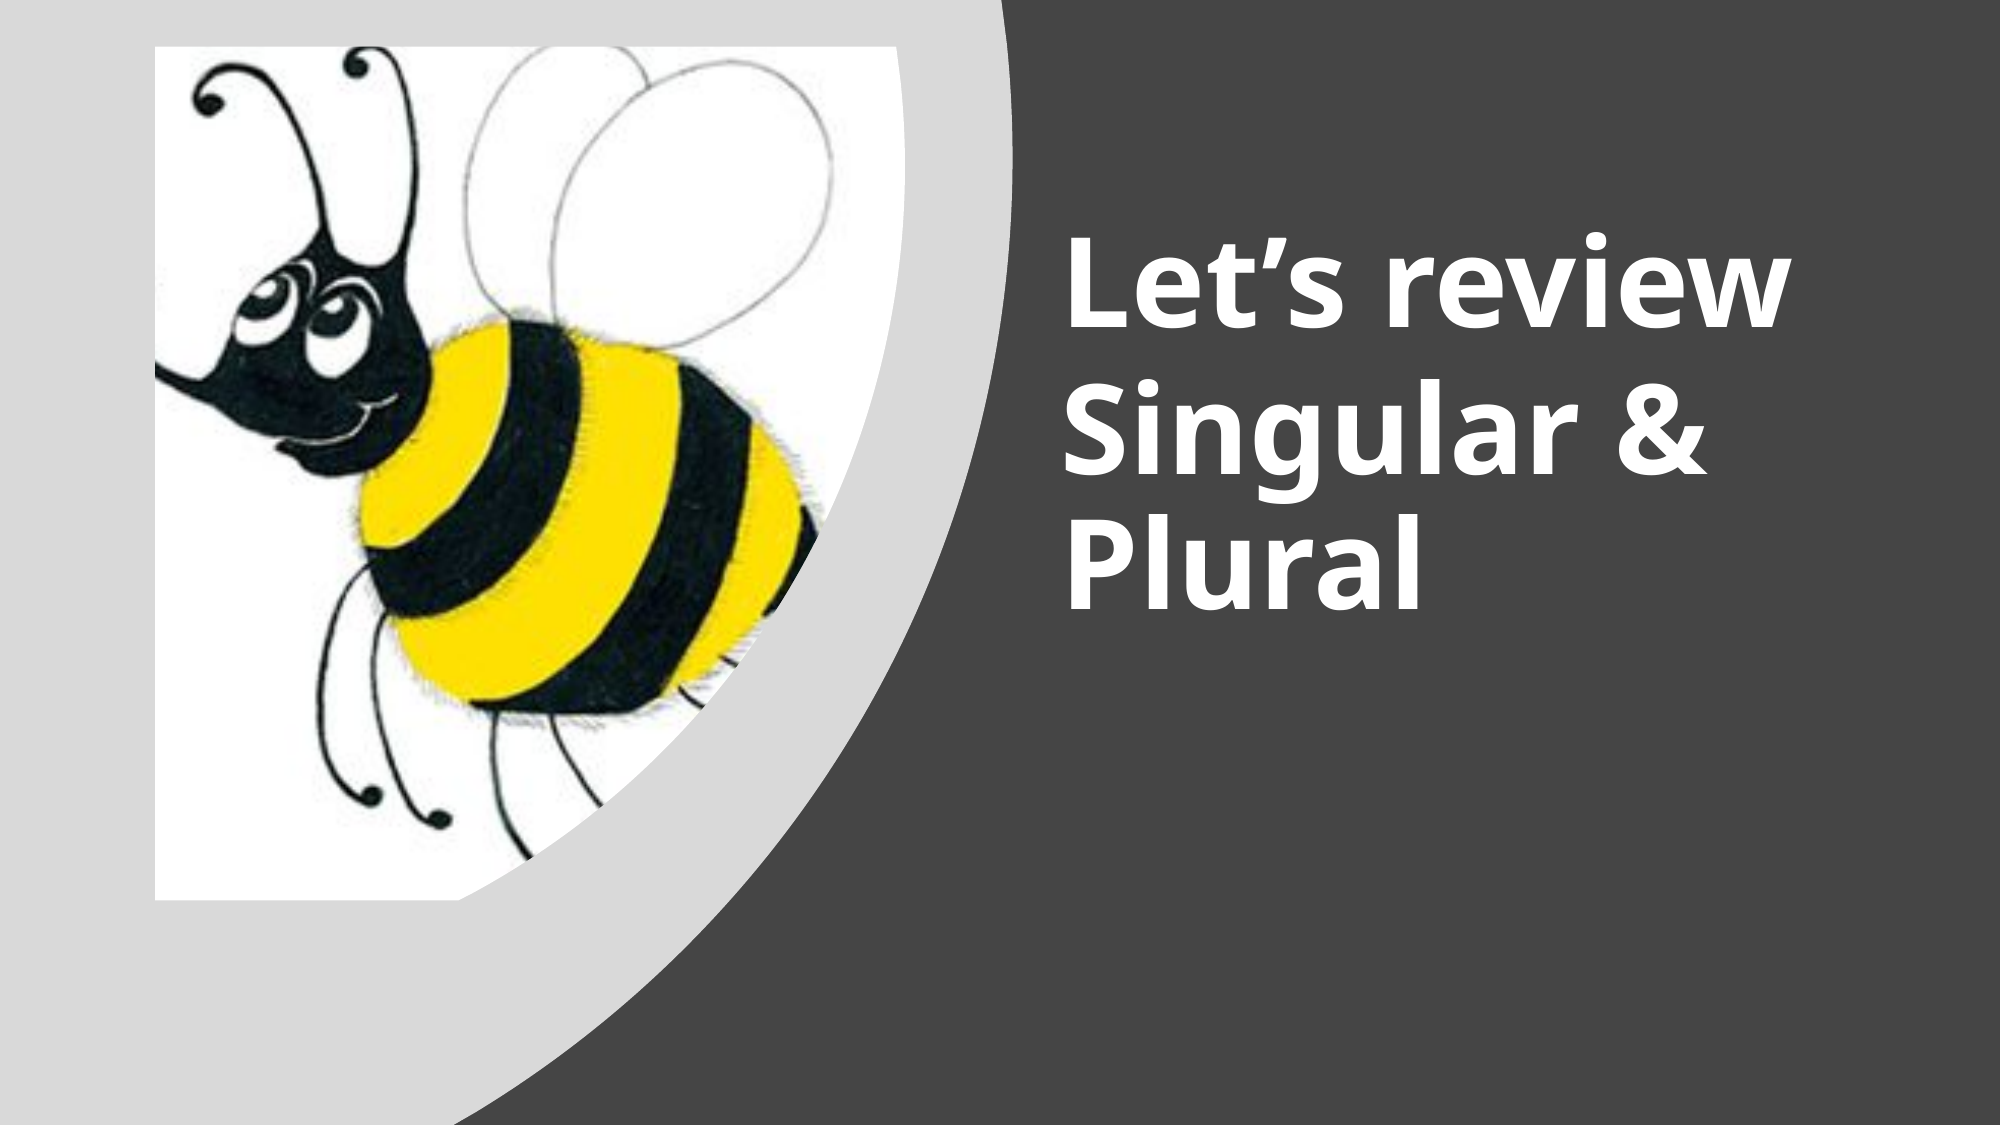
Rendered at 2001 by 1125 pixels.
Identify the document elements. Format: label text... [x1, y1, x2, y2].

text_box [0, 0, 1014, 1125]
text_box Let’s review Singular & Plural [1045, 130, 1977, 792]
picture [154, 46, 905, 901]
